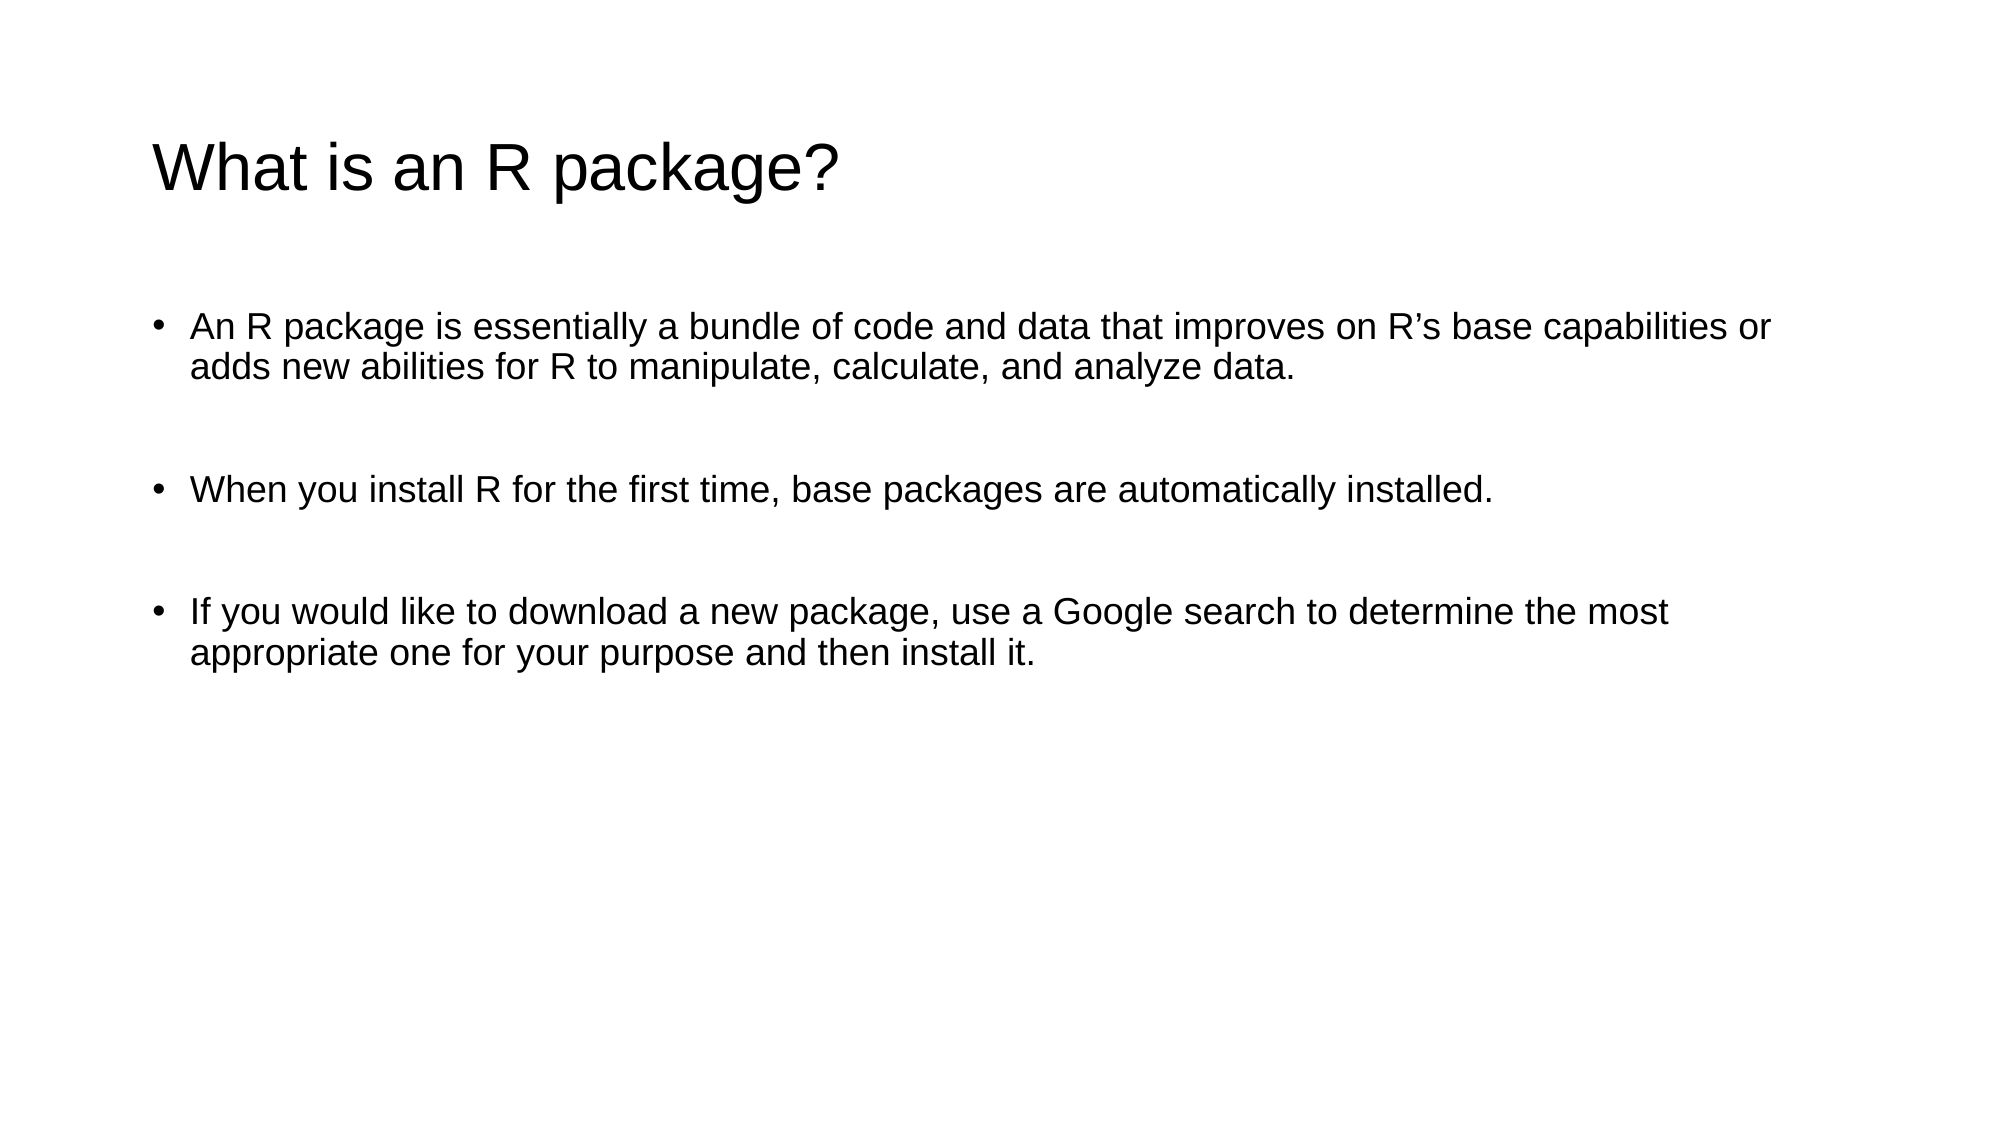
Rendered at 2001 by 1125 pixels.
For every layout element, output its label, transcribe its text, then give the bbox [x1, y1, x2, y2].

title What is an R package? [137, 59, 1863, 278]
list An R package is essentially a bundle of code and data that improves on R’s base capabilities or adds new abilities for R to manipulate, calculate, and analyze data. When you install R for the first time, base packages are automatically installed. If you would like to download a new package, use a Google search to determine the most appropriate one for your purpose and then install it. [137, 299, 1863, 1014]
